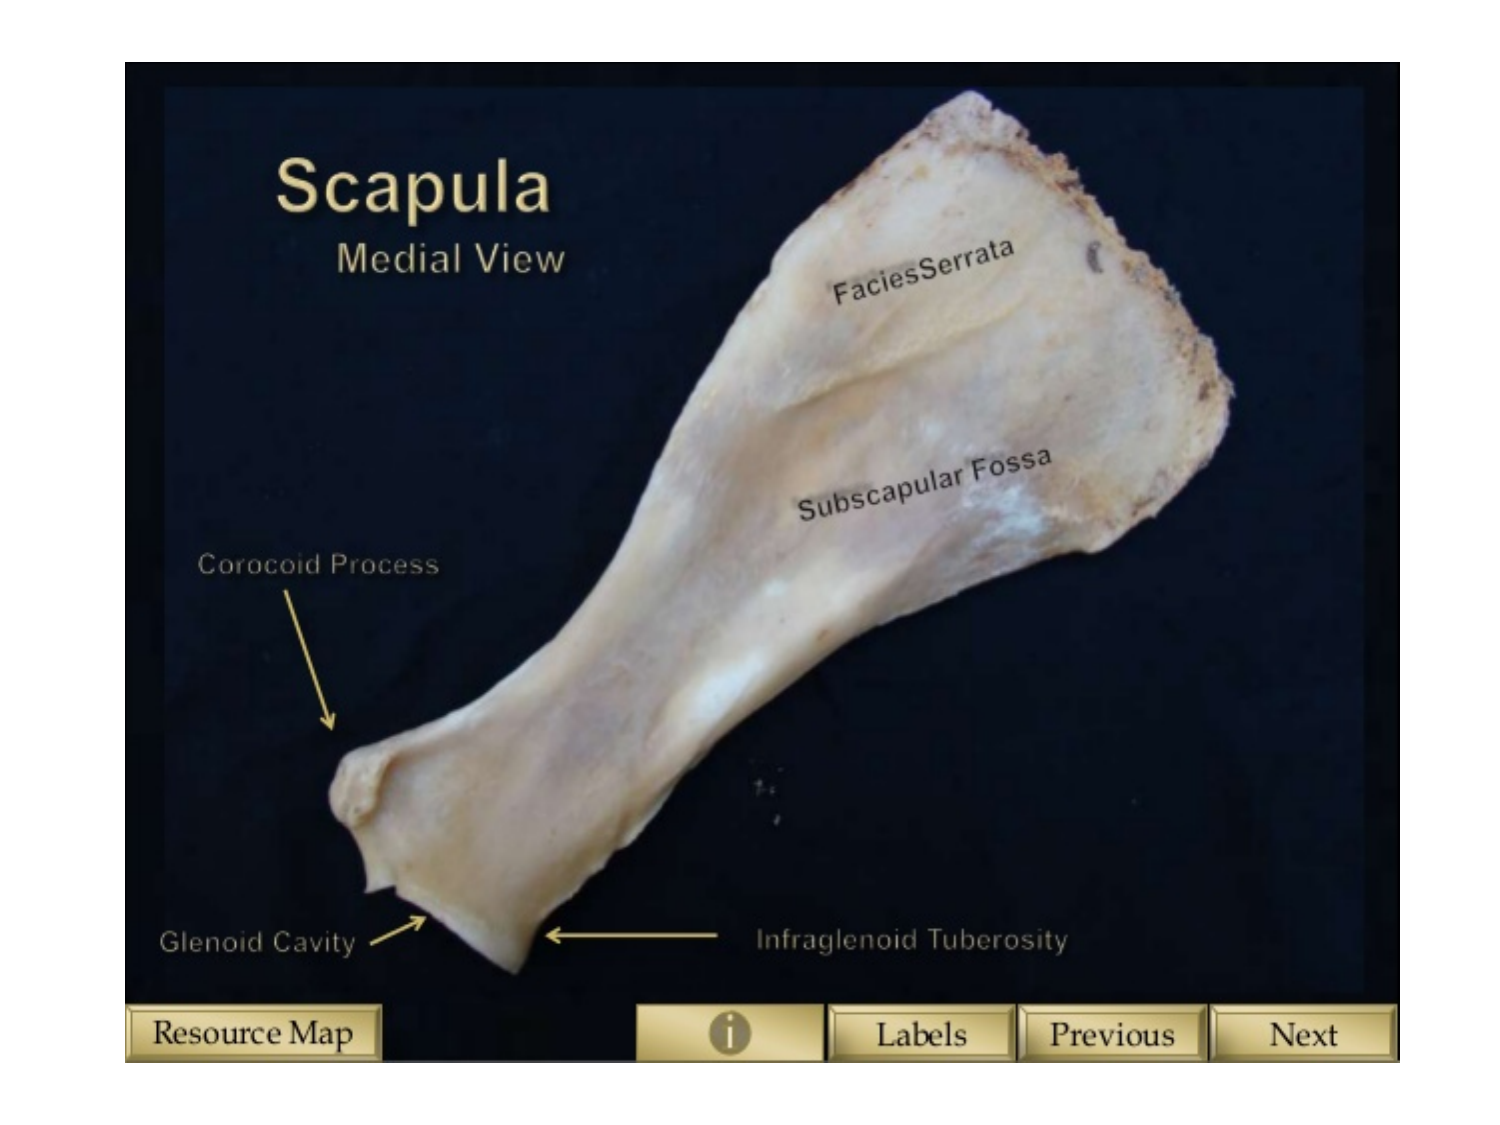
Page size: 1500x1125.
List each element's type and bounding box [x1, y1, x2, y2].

list [124, 62, 1401, 1063]
